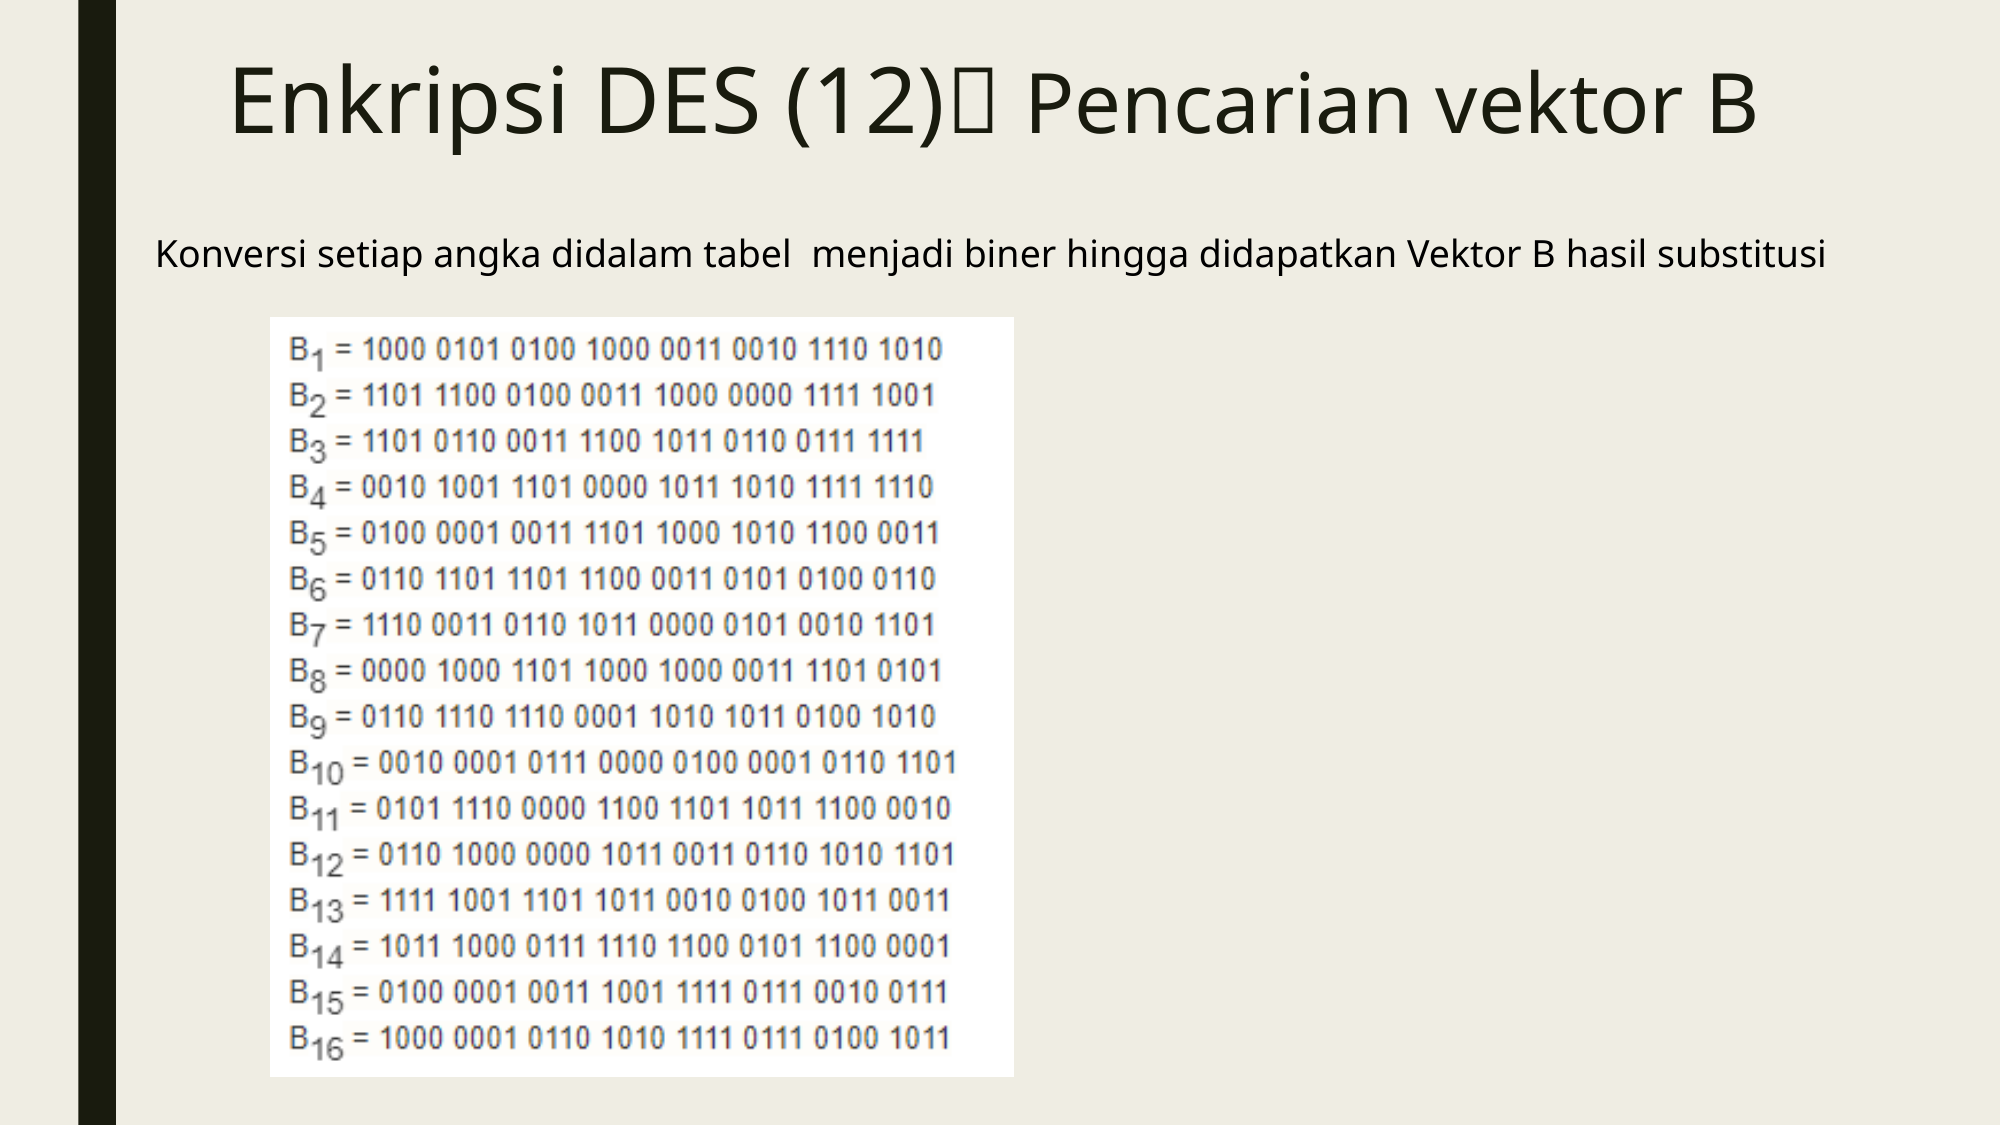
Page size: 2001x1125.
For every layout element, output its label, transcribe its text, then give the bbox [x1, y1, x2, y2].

picture [270, 317, 1014, 1077]
title Enkripsi DES (12) Pencarian vektor B [212, 48, 1788, 171]
